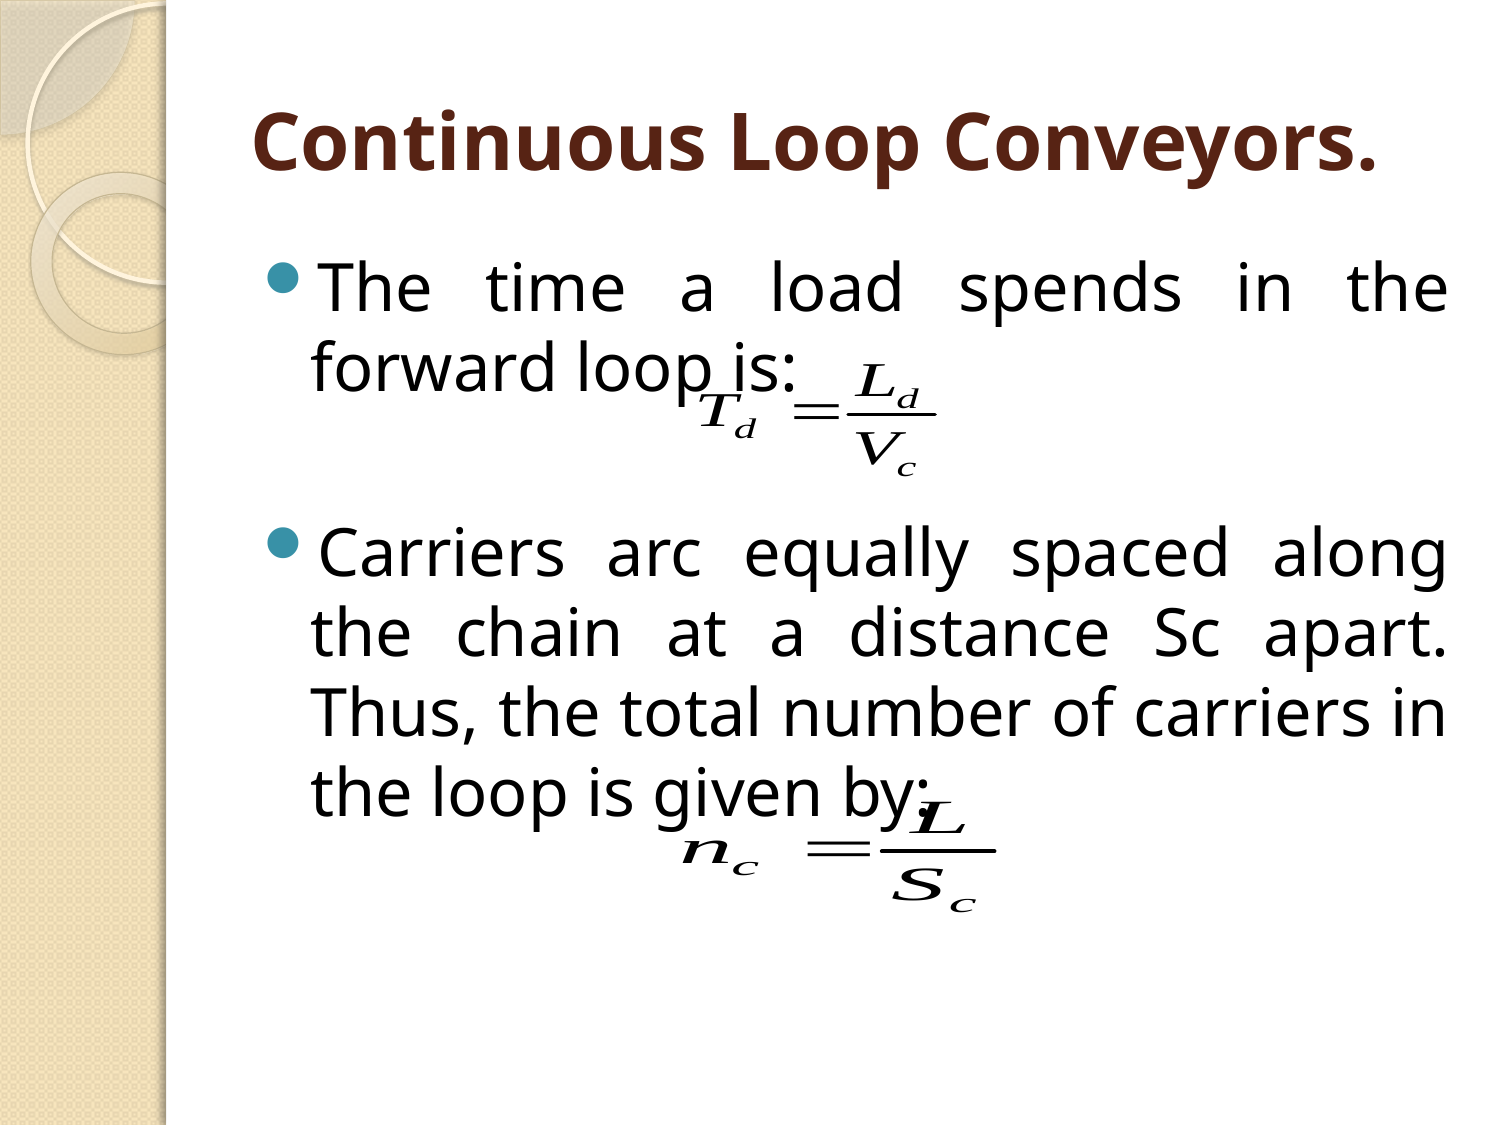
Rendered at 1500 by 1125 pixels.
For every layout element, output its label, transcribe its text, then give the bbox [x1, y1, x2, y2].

title Continuous Loop Conveyors. [235, 45, 1466, 233]
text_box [662, 787, 1013, 924]
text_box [687, 349, 951, 488]
list The time a load spends in the forward loop is: Carriers arc equally spaced along the chain at a distance Sc apart. Thus, the total number of carriers in the loop is given by: [235, 237, 1466, 1025]
